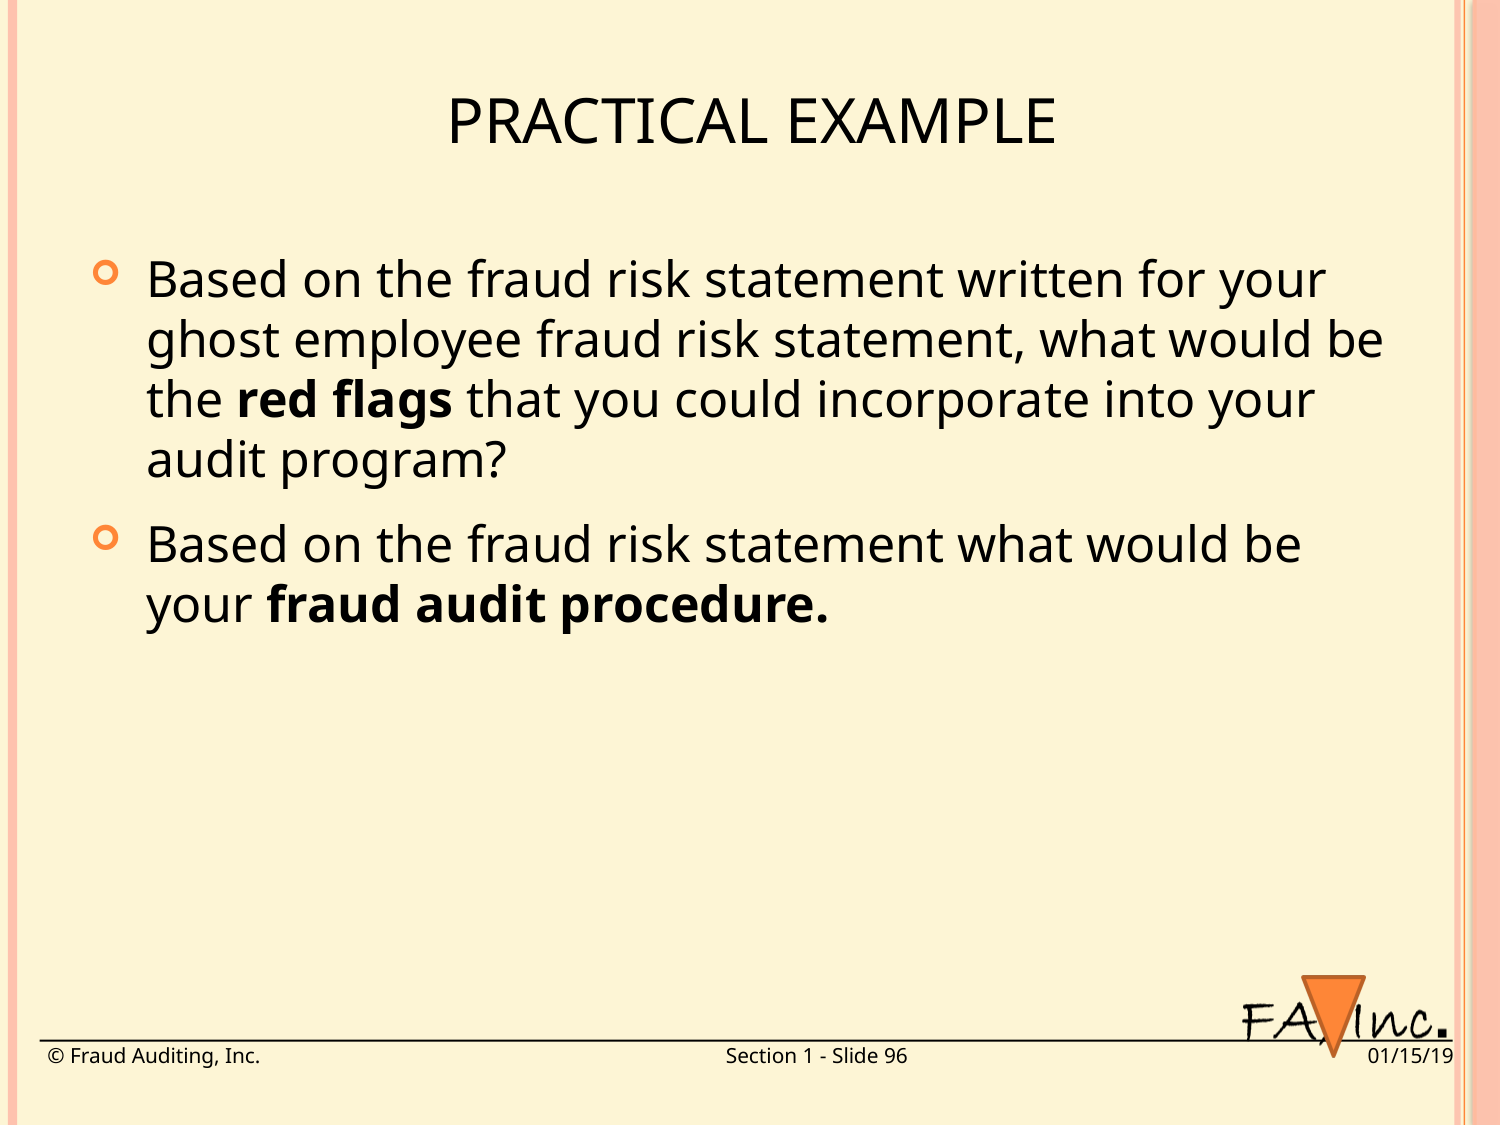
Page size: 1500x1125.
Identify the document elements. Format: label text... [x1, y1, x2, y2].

picture [1201, 955, 1489, 1100]
title Practical Example [75, 45, 1431, 193]
list Based on the fraud risk statement written for your ghost employee fraud risk statement, what would be the red flags that you could incorporate into your audit program? Based on the fraud risk statement what would be your fraud audit procedure. [75, 239, 1428, 1032]
